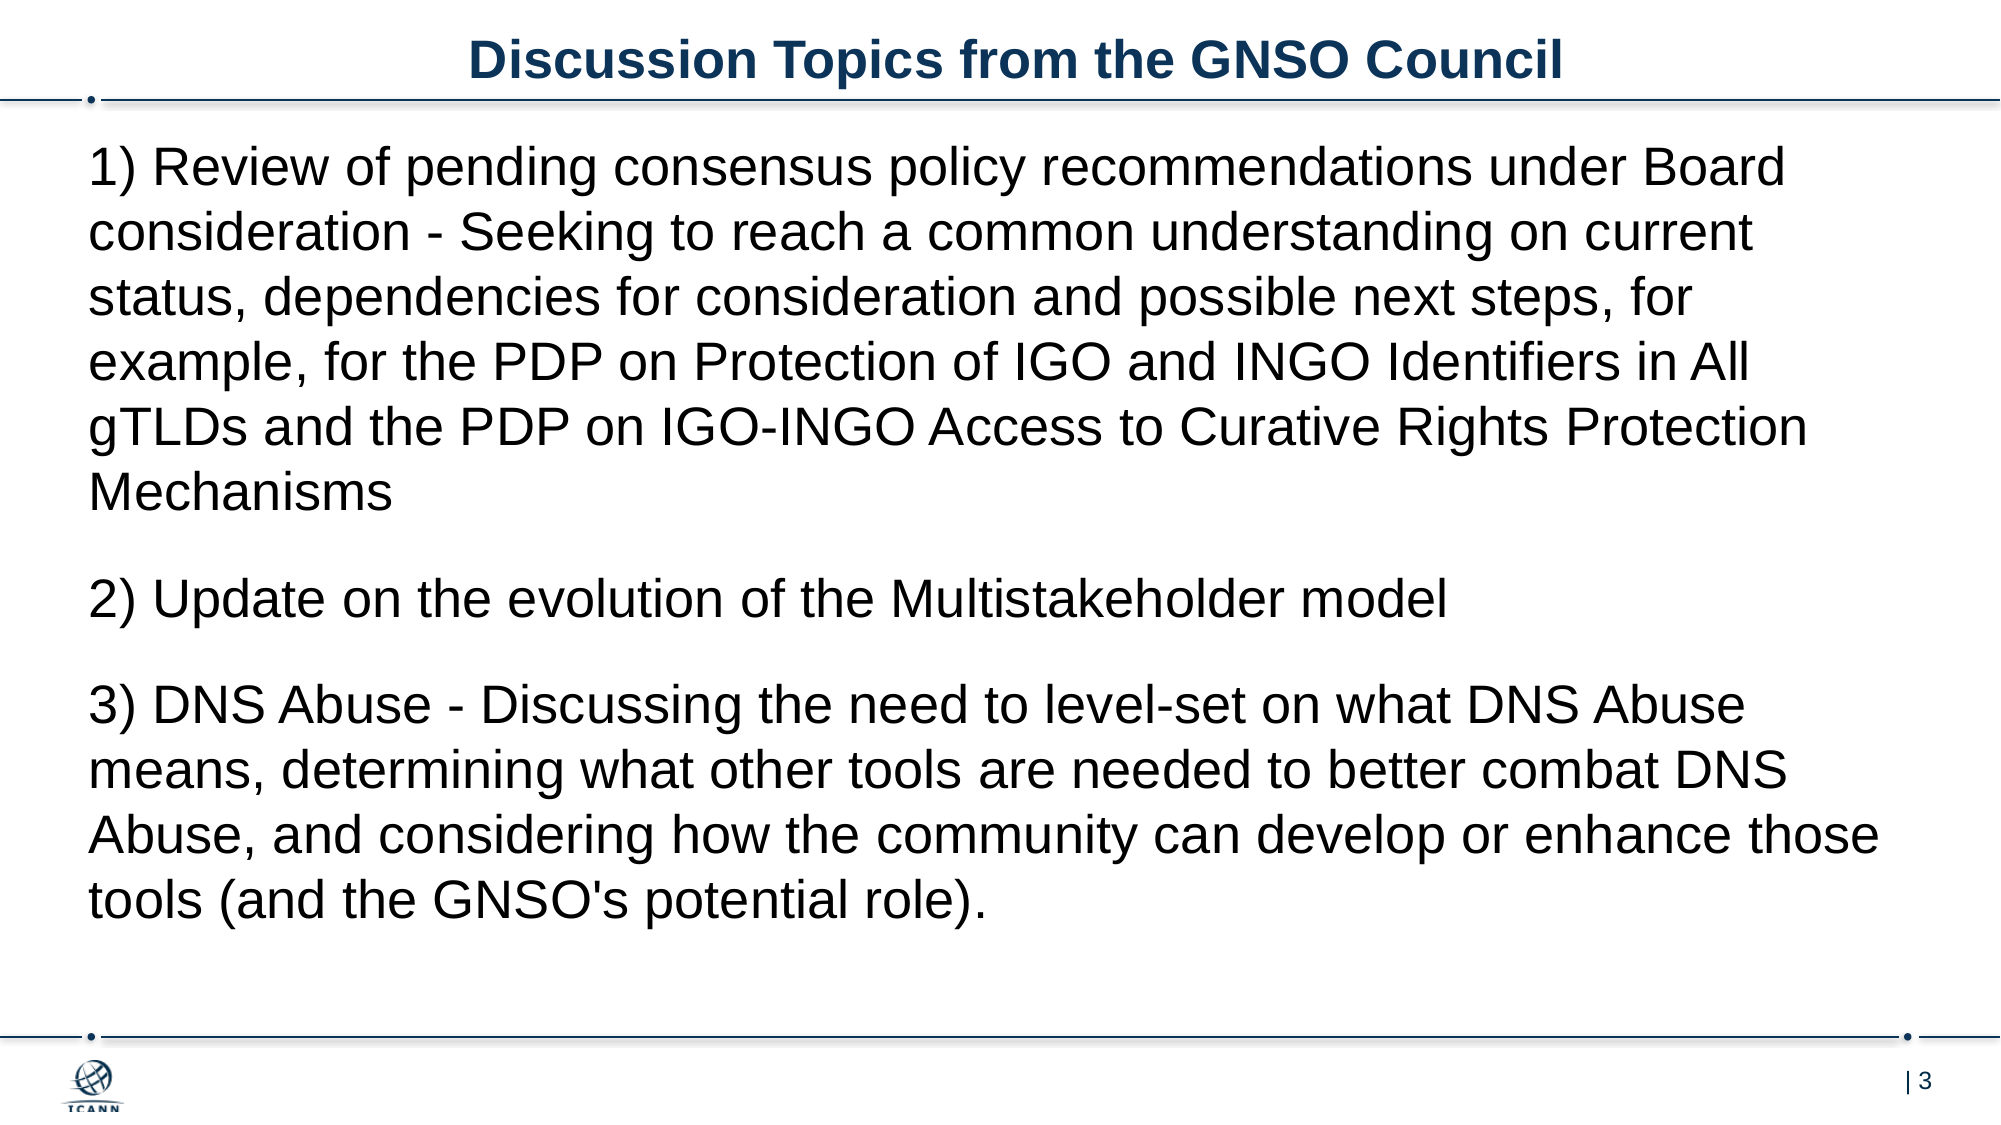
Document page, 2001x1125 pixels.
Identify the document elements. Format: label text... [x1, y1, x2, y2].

title Discussion Topics from the GNSO Council [0, 17, 2000, 92]
list 1) Review of pending consensus policy recommendations under Board consideration - Seeking to reach a common understanding on current status, dependencies for consideration and possible next steps, for example, for the PDP on Protection of IGO and INGO Identifiers in All gTLDs and the PDP on IGO-INGO Access to Curative Rights Protection Mechanisms 2) Update on the evolution of the Multistakeholder model 3) DNS Abuse - Discussing the need to level-set on what DNS Abuse means, determining what other tools are needed to better combat DNS Abuse, and considering how the community can develop or enhance those tools (and the GNSO's potential role). [88, 131, 1911, 936]
